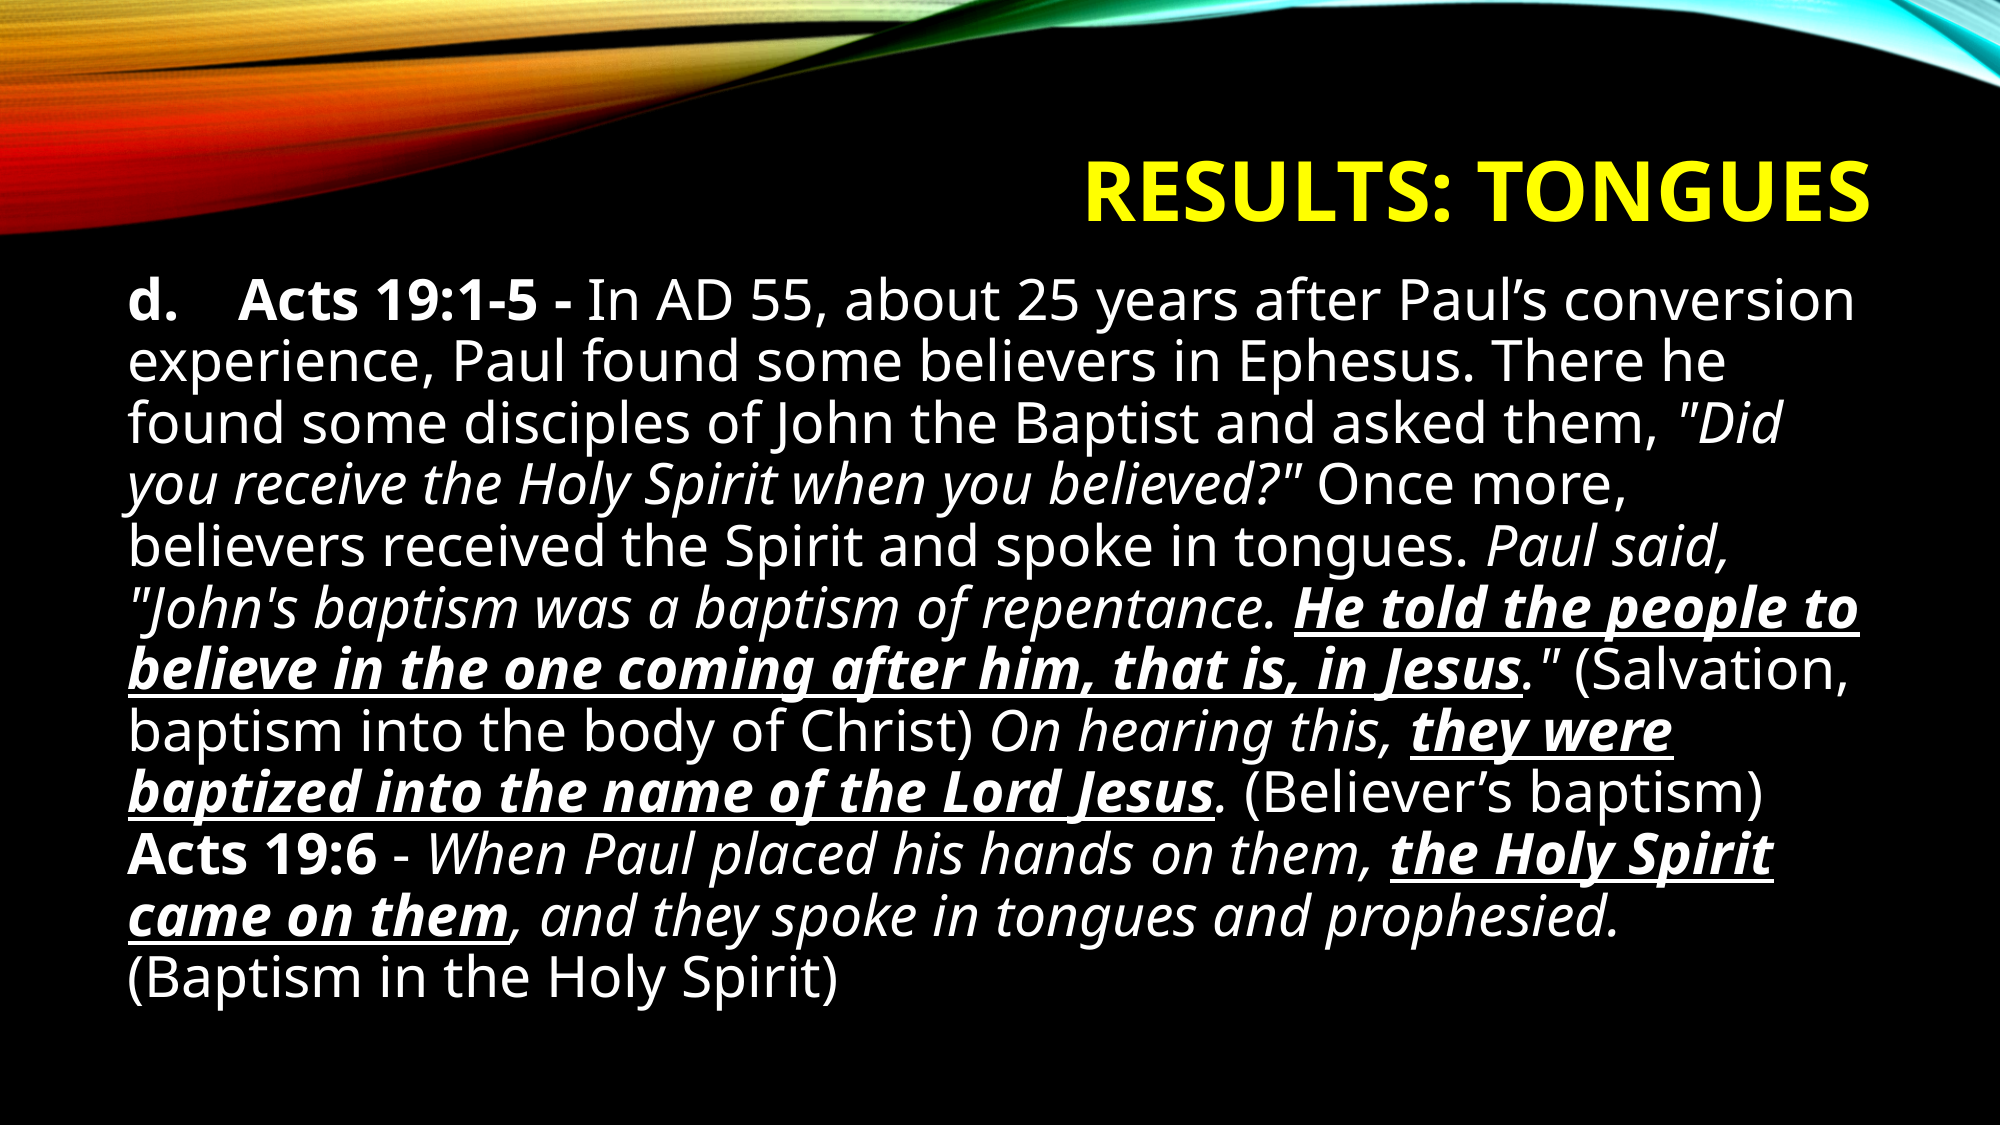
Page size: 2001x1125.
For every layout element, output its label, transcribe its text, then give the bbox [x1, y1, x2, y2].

list d. Acts 19:1-5 - In AD 55, about 25 years after Paul’s conversion experience, Paul found some believers in Ephesus. There he found some disciples of John the Baptist and asked them, "Did you receive the Holy Spirit when you believed?" Once more, believers received the Spirit and spoke in tongues. Paul said, "John's baptism was a baptism of repentance. He told the people to believe in the one coming after him, that is, in Jesus." (Salvation, baptism into the body of Christ) On hearing this, they were baptized into the name of the Lord Jesus. (Believer’s baptism) Acts 19:6 - When Paul placed his hands on them, the Holy Spirit came on them, and they spoke in tongues and prophesied. (Baptism in the Holy Spirit) [112, 263, 1888, 1021]
picture [0, 0, 2000, 237]
title Results: tongues [474, 125, 1888, 263]
